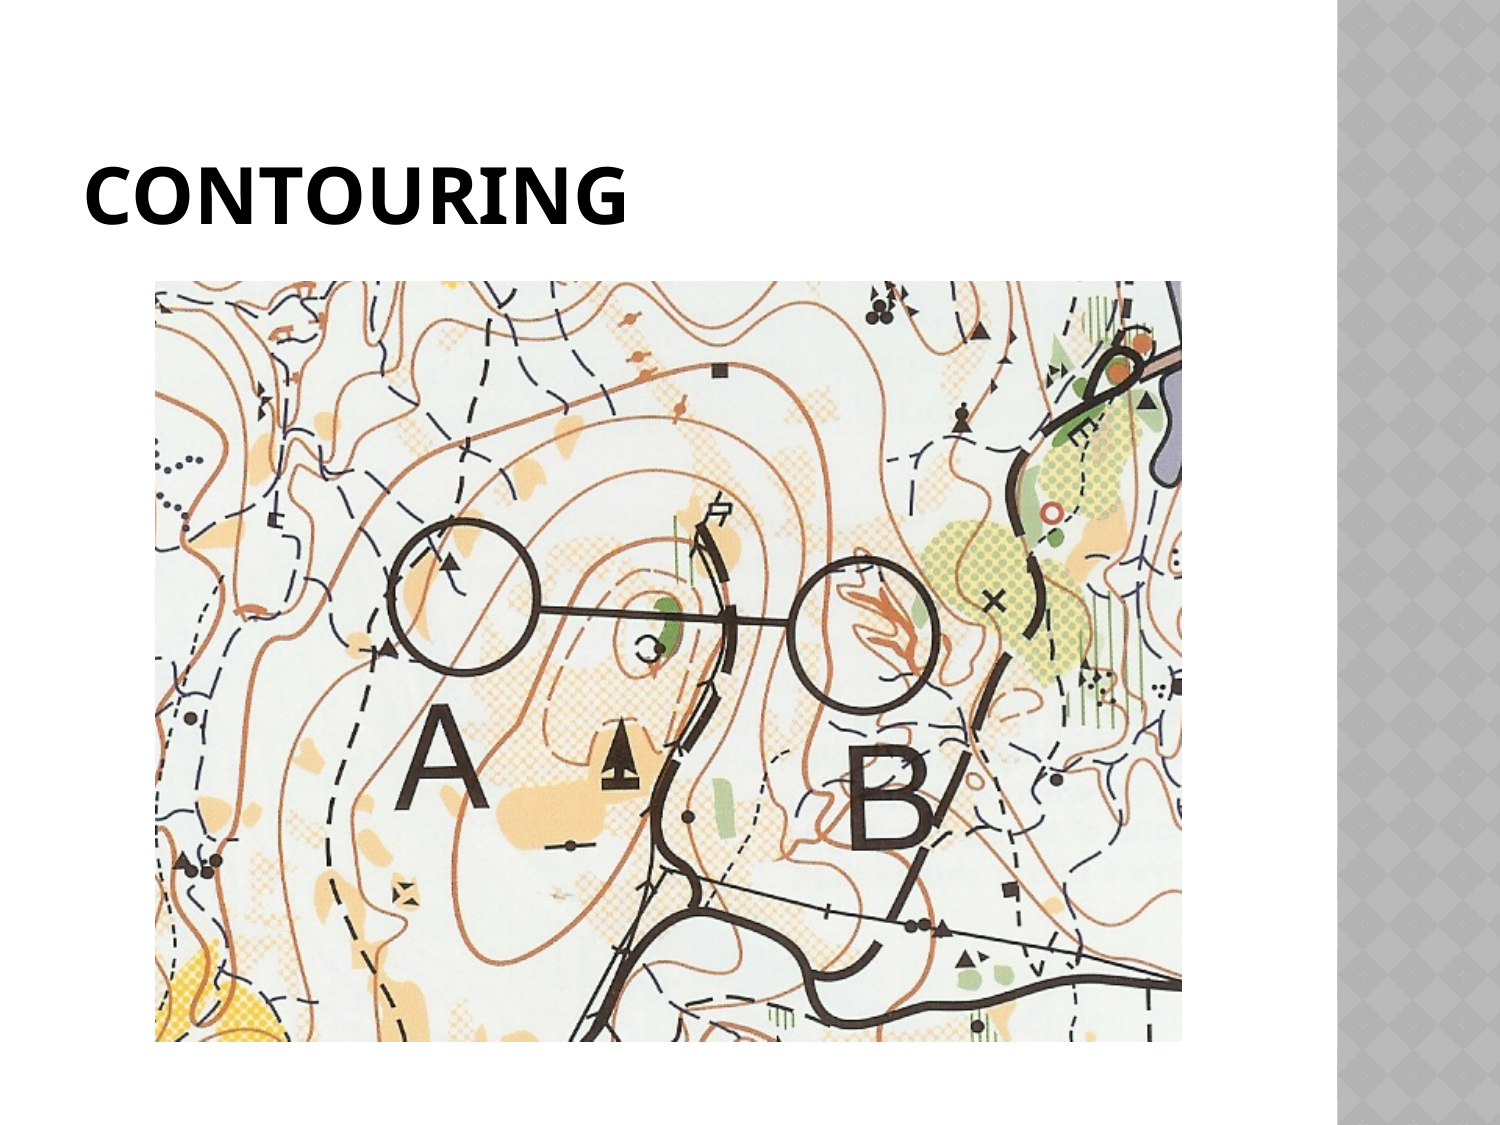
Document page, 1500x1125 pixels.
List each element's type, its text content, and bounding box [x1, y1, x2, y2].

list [155, 281, 1183, 1042]
title Contouring [75, 52, 1263, 240]
